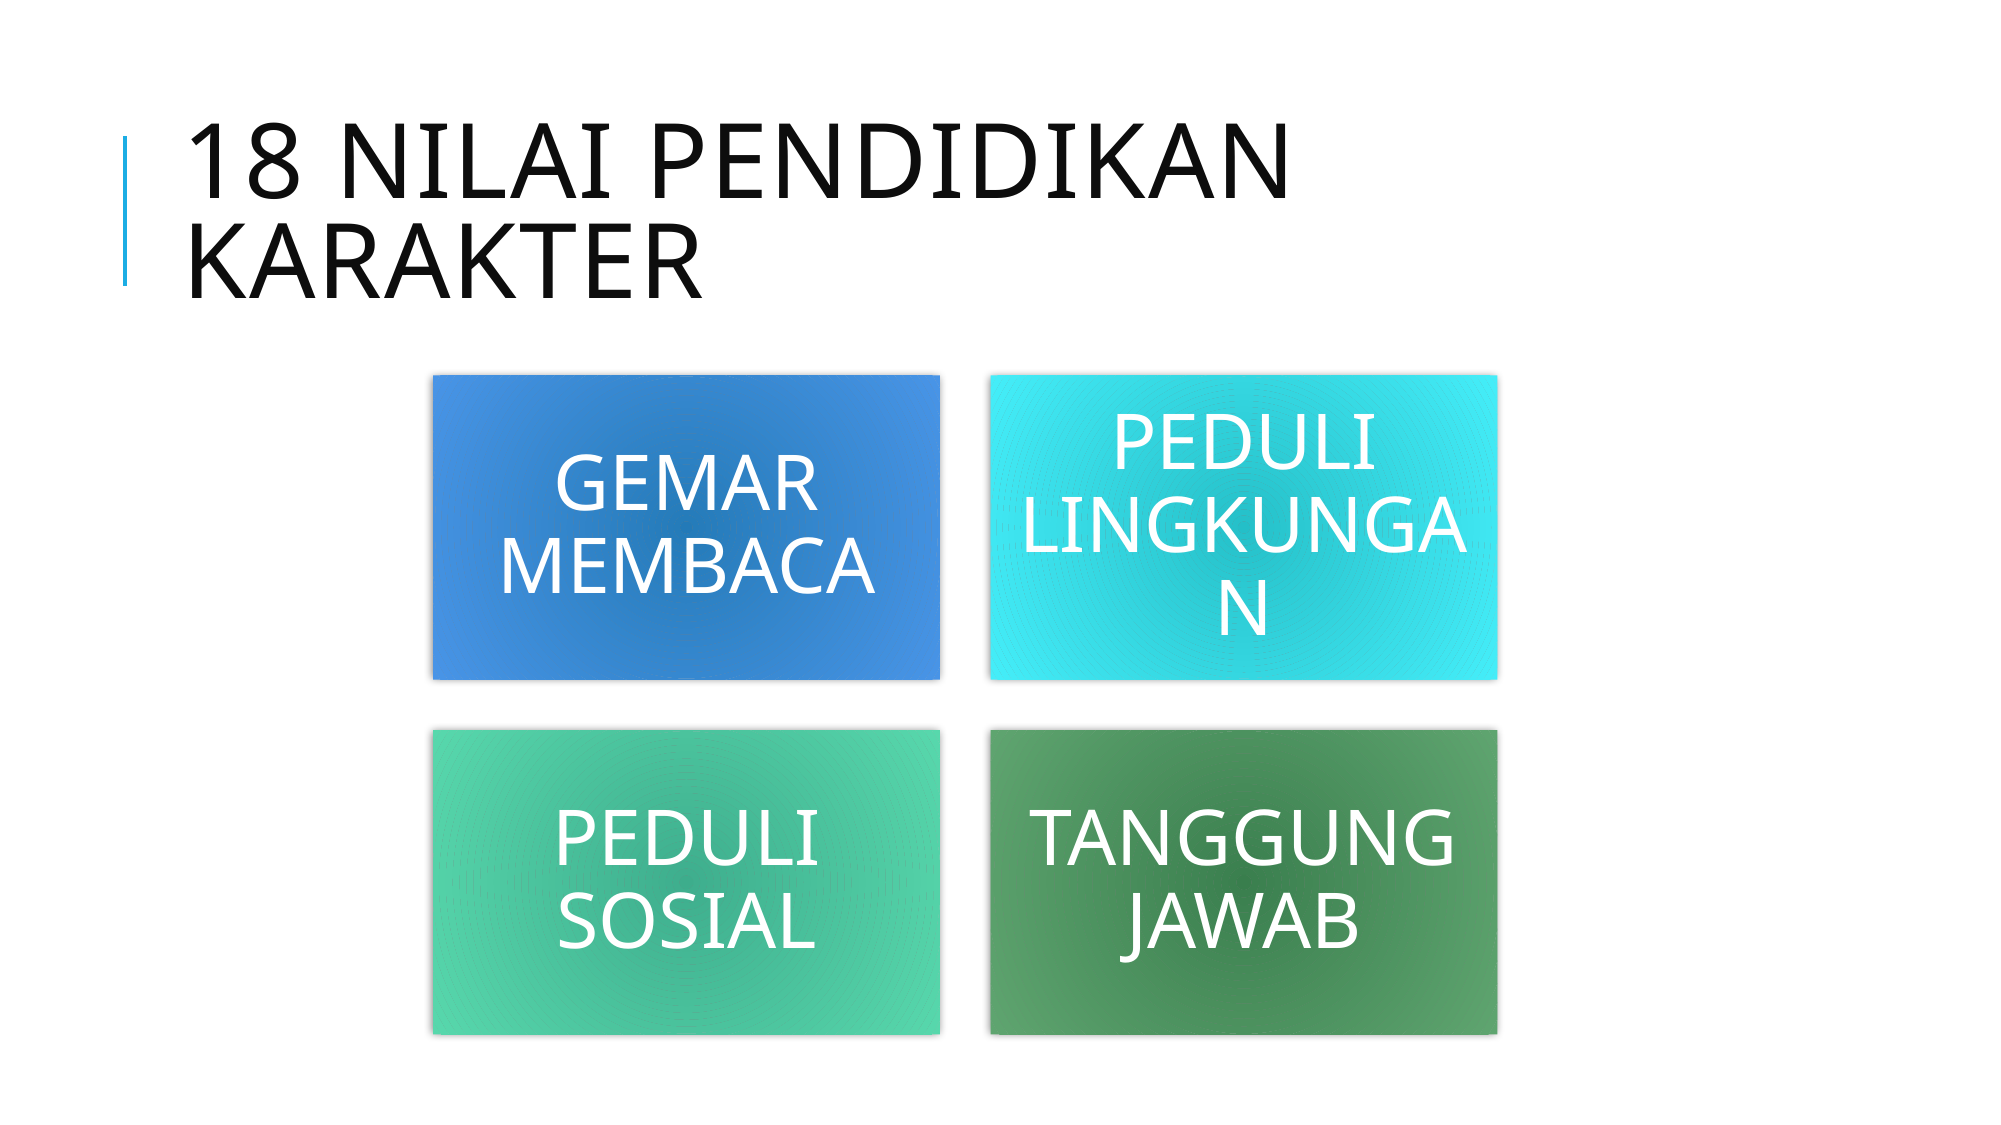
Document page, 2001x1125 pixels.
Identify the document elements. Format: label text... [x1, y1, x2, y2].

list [167, 374, 1763, 1036]
title 18 NILAI PENDIDIKAN KARAKTER [168, 96, 1763, 342]
